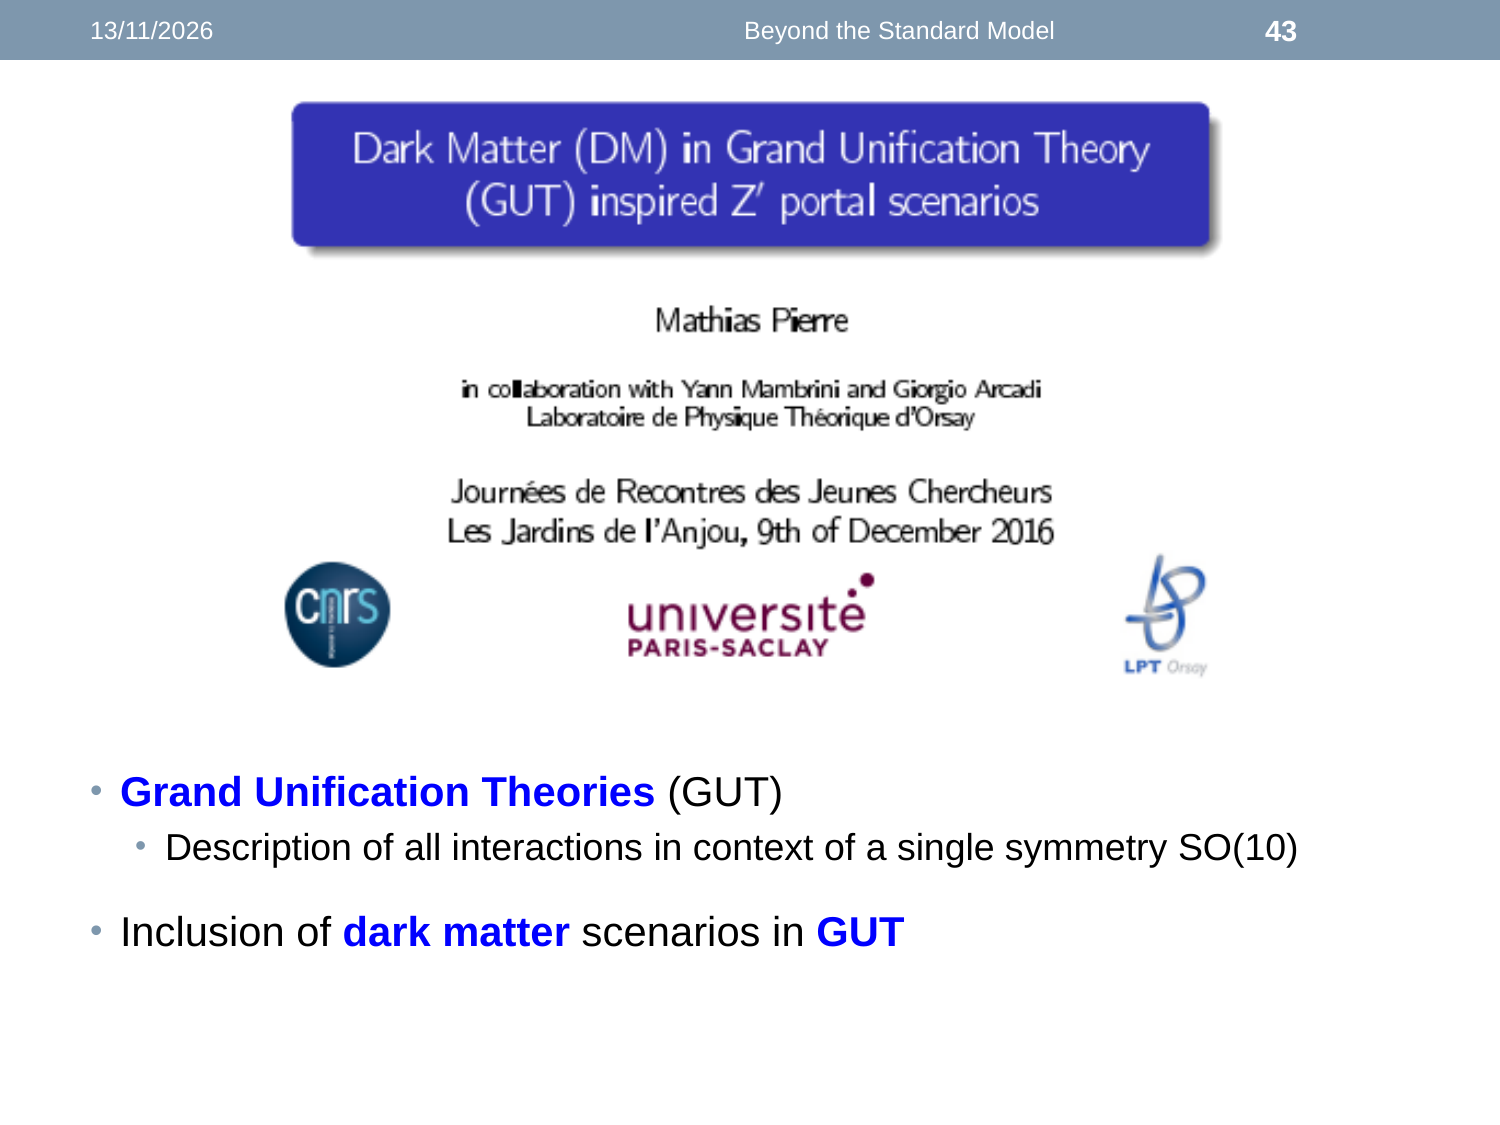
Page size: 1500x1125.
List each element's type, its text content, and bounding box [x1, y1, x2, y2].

picture [222, 88, 1280, 710]
slide_number 43 [1250, 3, 1425, 57]
footer Beyond the Standard Model [562, 3, 1238, 57]
list Grand Unification Theories (GUT) Description of all interactions in context of a single symmetry SO(10) Inclusion of dark matter scenarios in GUT [75, 757, 1425, 1063]
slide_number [75, 3, 550, 57]
